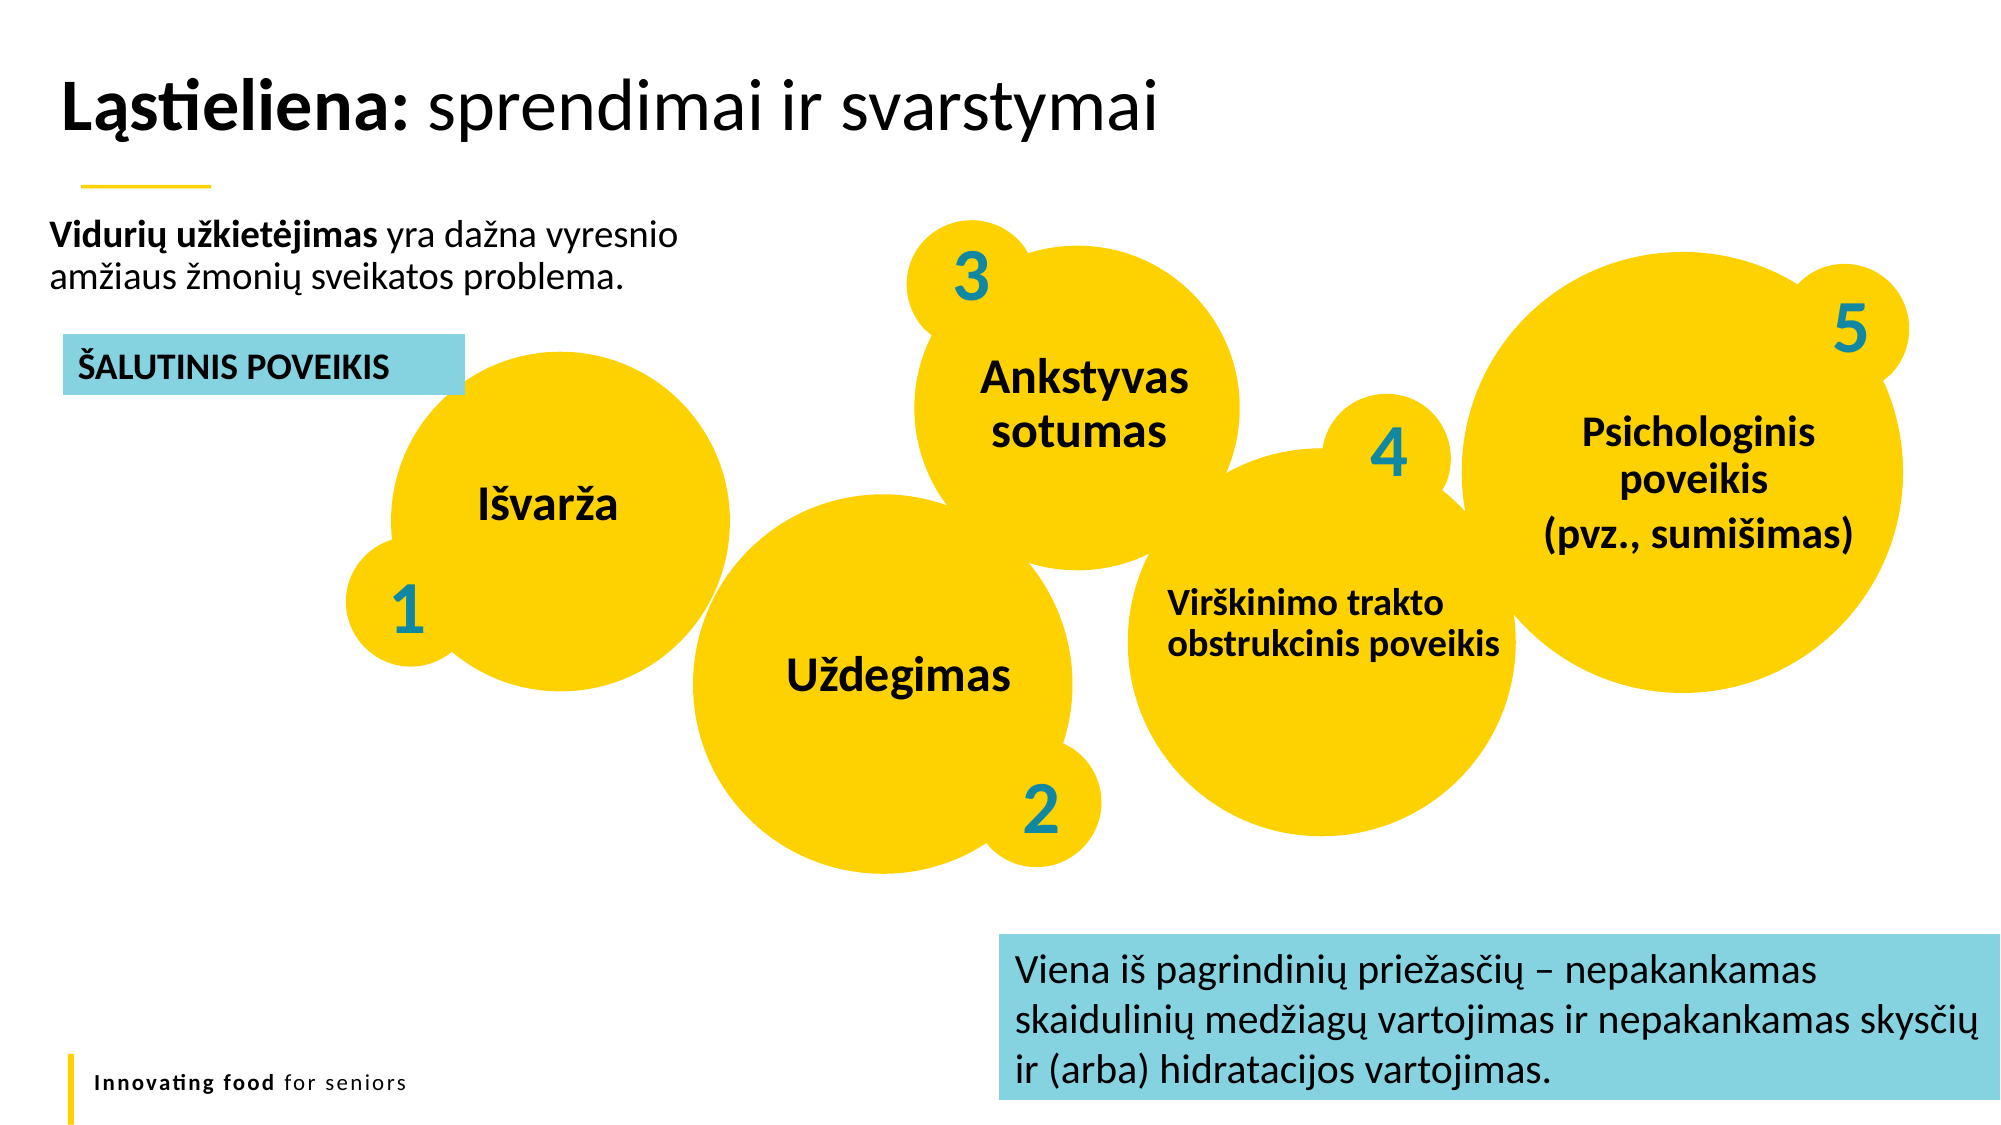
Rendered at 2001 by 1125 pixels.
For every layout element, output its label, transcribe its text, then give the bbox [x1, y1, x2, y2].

list Uždegimas [737, 640, 1061, 779]
list Virškinimo trakto obstrukcinis poveikis [1121, 574, 1523, 719]
list Vidurių užkietėjimas yra dažna vyresnio amžiaus žmonių sveikatos problema. [0, 206, 708, 330]
text_box Viena iš pagrindinių priežasčių – nepakankamas skaidulinių medžiagų vartojimas ir nepakankamas skysčių ir (arba) hidratacijos vartojimas. [999, 934, 2000, 1100]
text_box ŠALUTINIS POVEIKIS [63, 334, 465, 395]
list 4 [1331, 404, 1446, 525]
list Išvarža [392, 469, 678, 585]
list Ląstieliena: sprendimai ir svarstymai [46, 59, 1808, 155]
list Psichologinis poveikis (pvz., sumišimas) [1487, 401, 1871, 585]
list 1 [350, 561, 465, 682]
list 3 [914, 228, 1029, 349]
list 5 [1794, 280, 1909, 401]
list Ankstyvas sotumas [923, 343, 1210, 488]
list 2 [984, 761, 1099, 882]
